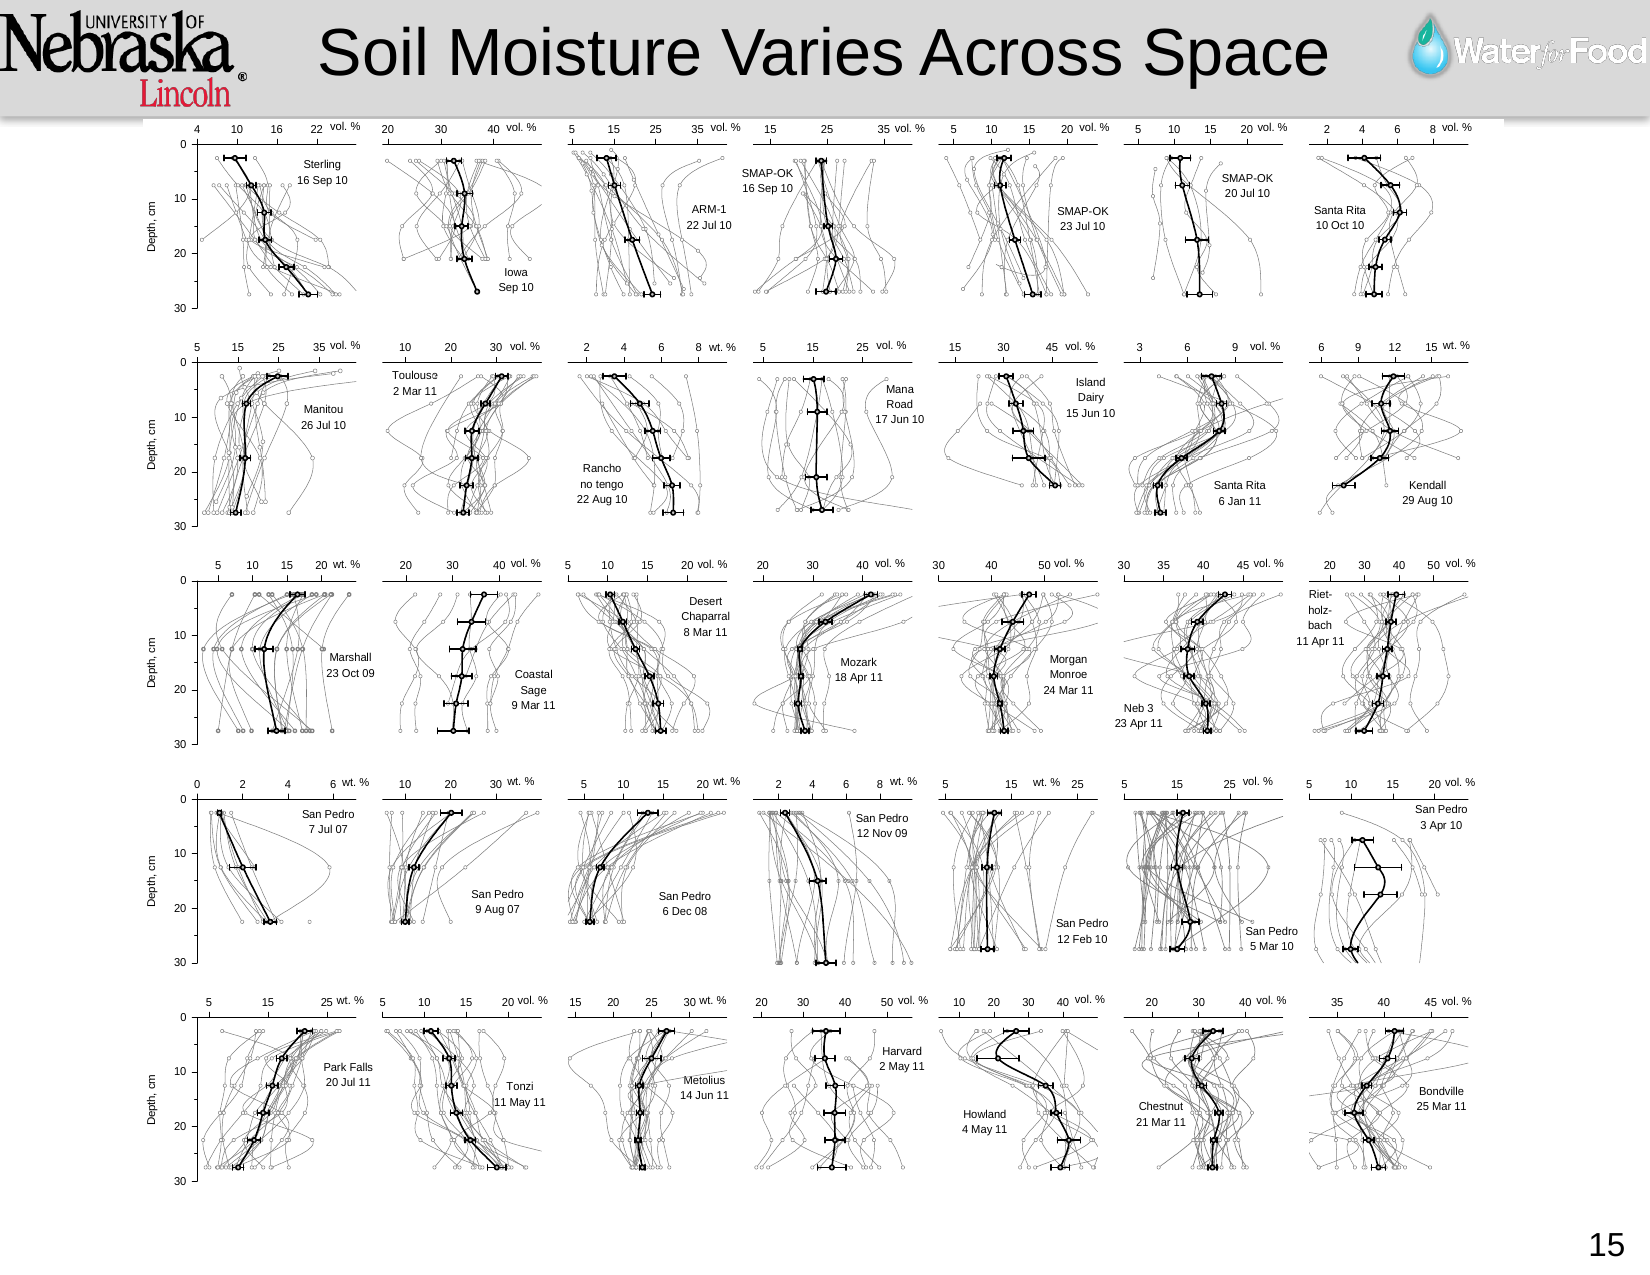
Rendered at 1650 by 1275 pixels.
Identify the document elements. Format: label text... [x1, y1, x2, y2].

picture [0, 97, 247, 107]
slide_number 15 [1571, 1214, 1650, 1275]
text_box Soil Moisture Varies Across Space [0, 0, 1650, 97]
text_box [142, 118, 1505, 1219]
